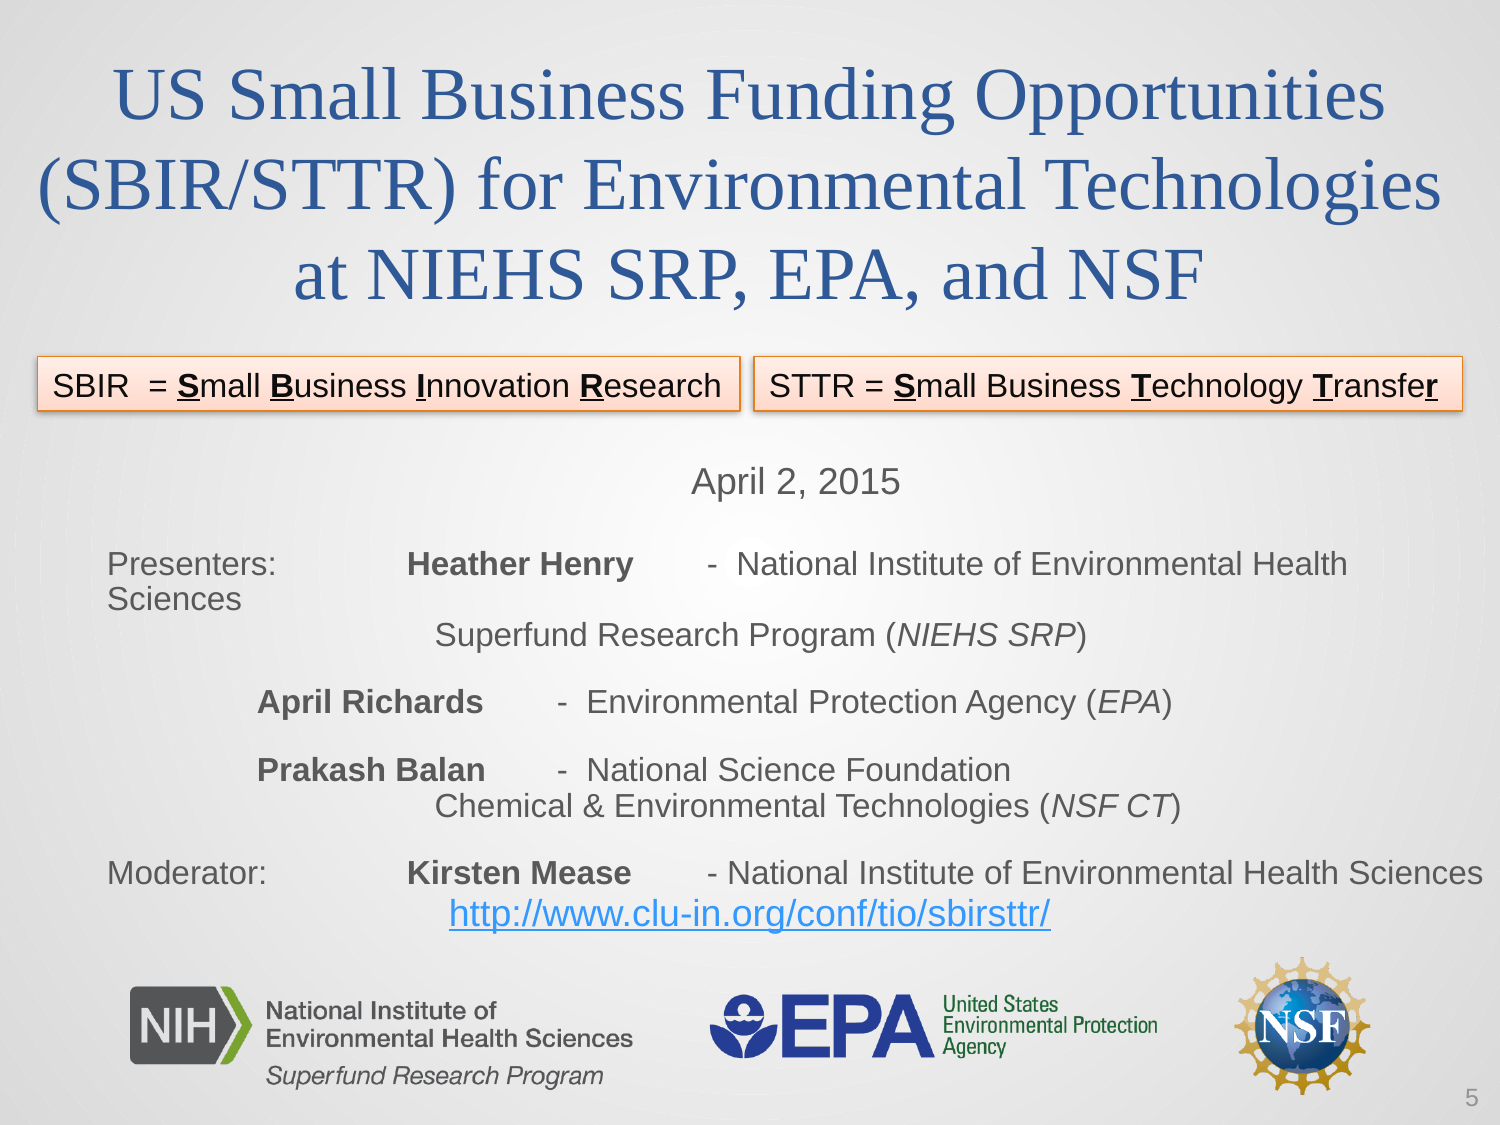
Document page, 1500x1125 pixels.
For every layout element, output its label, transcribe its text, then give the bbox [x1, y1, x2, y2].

text_box http://www.clu-in.org/conf/tio/sbirsttr/ [434, 882, 1066, 942]
slide_number 5 [1394, 1059, 1487, 1120]
text_box SBIR = Small Business Innovation Research [37, 356, 741, 412]
text_box STTR = Small Business Technology Transfer [753, 356, 1463, 412]
subtitle April 2, 2015 Presenters: Heather Henry - National Institute of Environmental Health Sciences Superfund Research Program (NIEHS SRP) April Richards - Environmental Protection Agency (EPA) Prakash Balan - National Science Foundation Chemical & Environmental Technologies (NSF CT) Moderator: Kirsten Mease - National Institute of Environmental Health Sciences [91, 454, 1500, 893]
title US Small Business Funding Opportunities (SBIR/STTR) for Environmental Technologies at NIEHS SRP, EPA, and NSF [0, 72, 1500, 323]
picture [115, 951, 1385, 1099]
